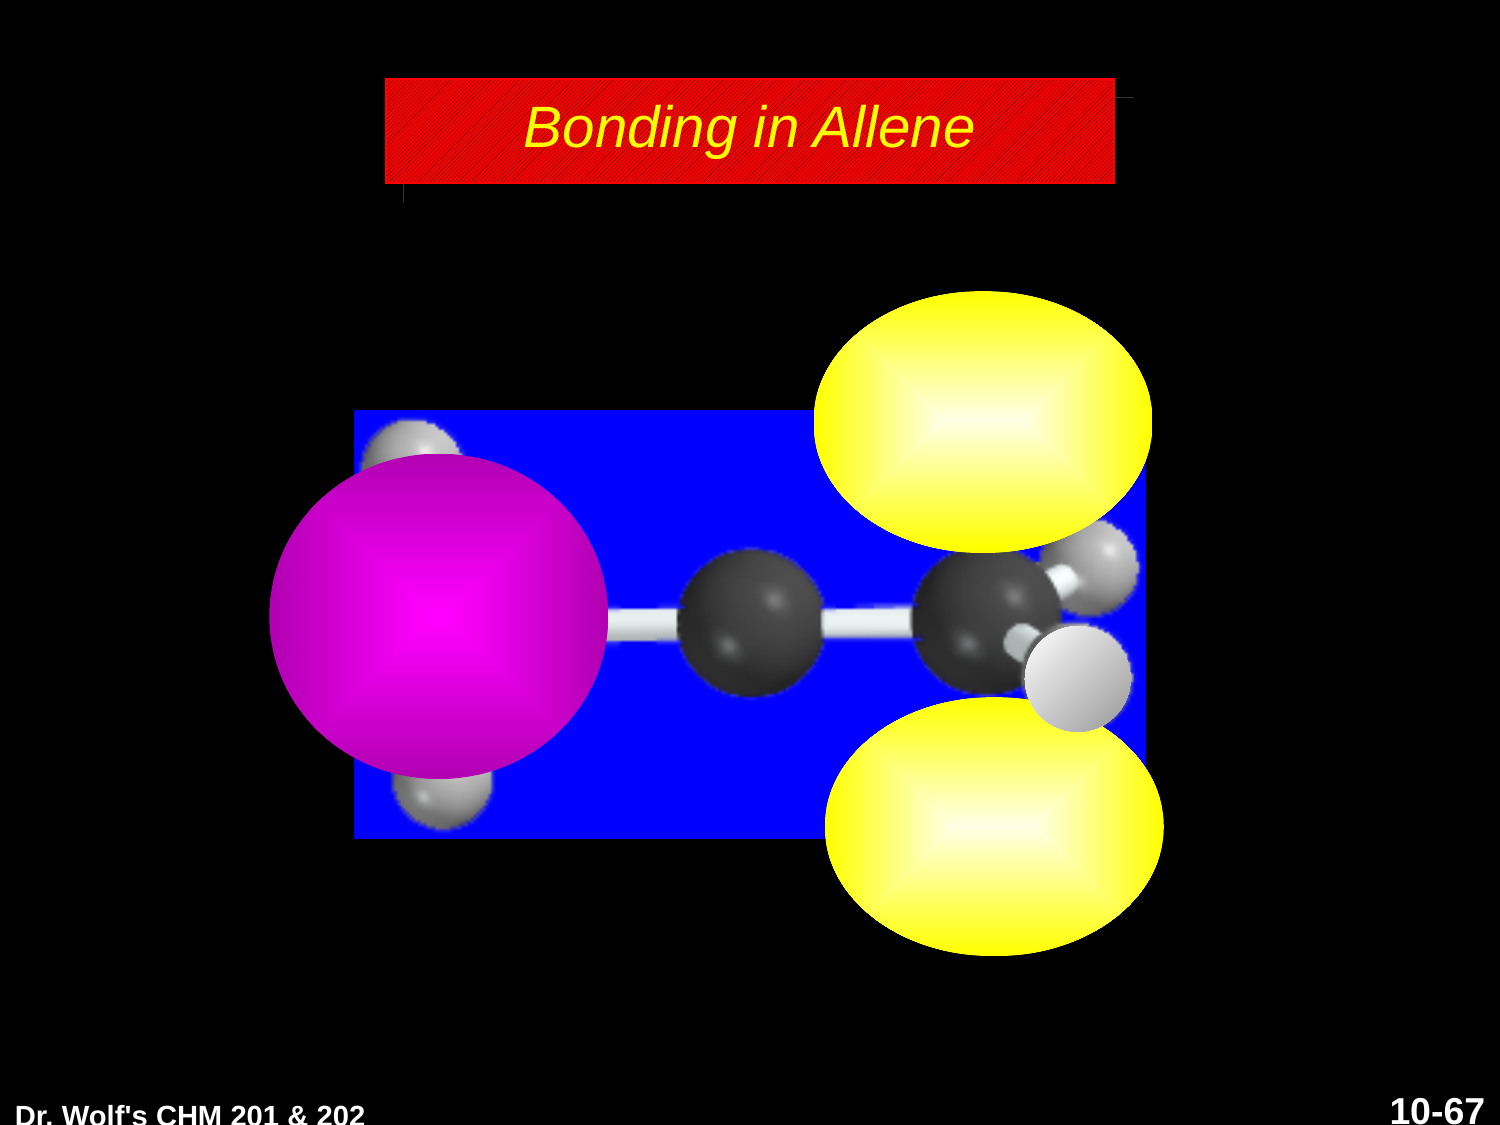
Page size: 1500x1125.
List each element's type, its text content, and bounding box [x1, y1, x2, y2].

text_box [827, 777, 1164, 957]
text_box [269, 478, 349, 755]
title Bonding in Allene [385, 78, 1115, 184]
picture [354, 410, 1148, 841]
text_box [814, 291, 1153, 439]
text_box 10-67 [1187, 1049, 1500, 1125]
text_box Dr. Wolf's CHM 201 & 202 [0, 1049, 538, 1125]
